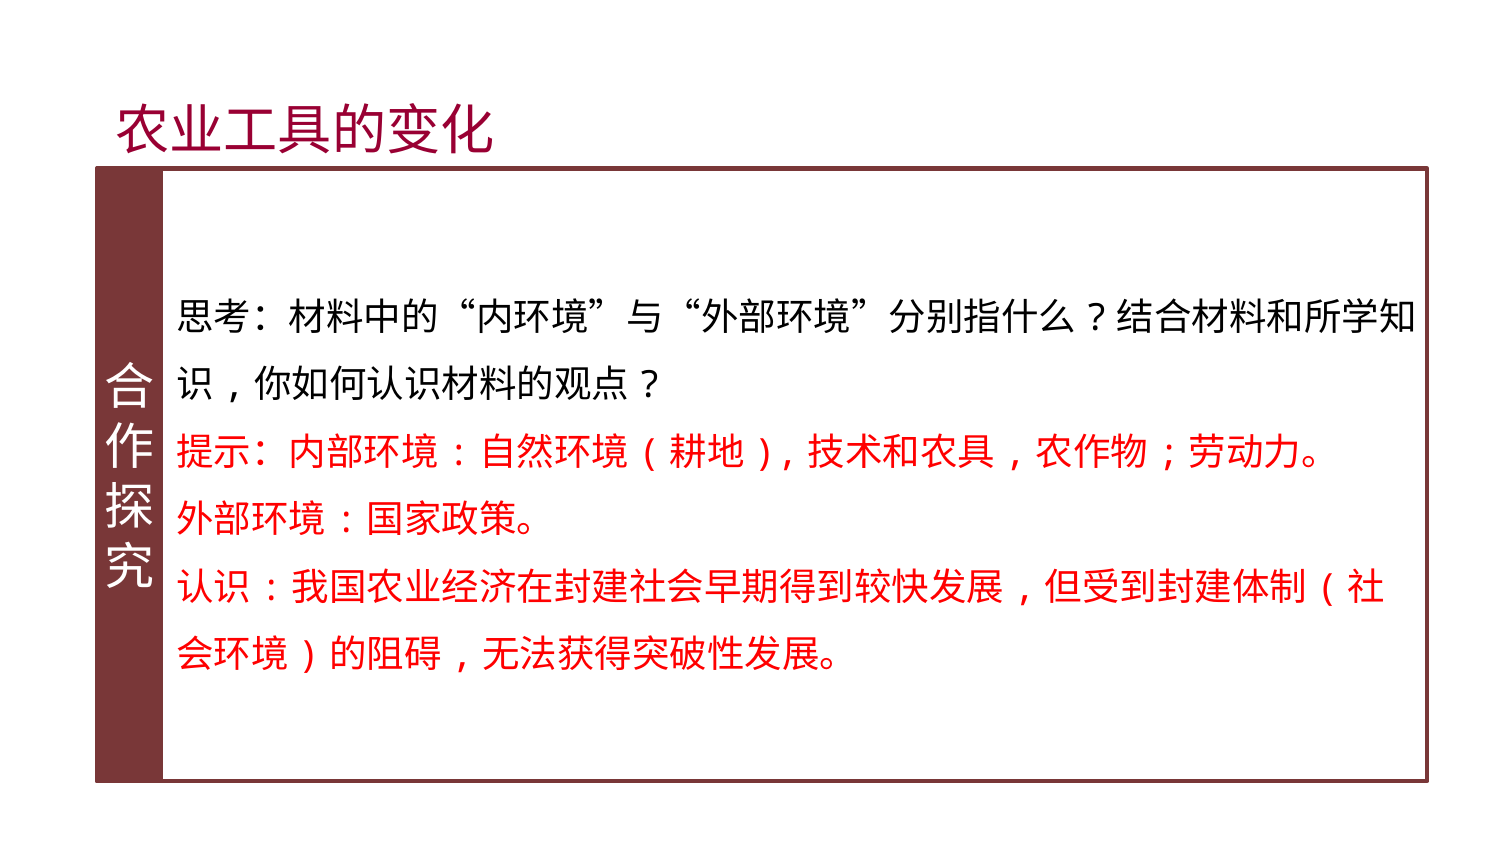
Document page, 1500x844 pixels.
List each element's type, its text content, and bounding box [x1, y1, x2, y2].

text_box 农业工具的变化 [100, 87, 1136, 168]
text_box [95, 166, 1429, 783]
text_box 思考：材料中的“内环境”与“外部环境”分别指什么?结合材料和所学知识,你如何认识材料的观点? 提示：内部环境:自然环境(耕地),技术和农具,农作物;劳动力。 外部环境:国家政策。 认识:我国农业经济在封建社会早期得到较快发展,但受到封建体制(社会环境)的阻碍,无法获得突破性发展。 [161, 262, 1432, 683]
